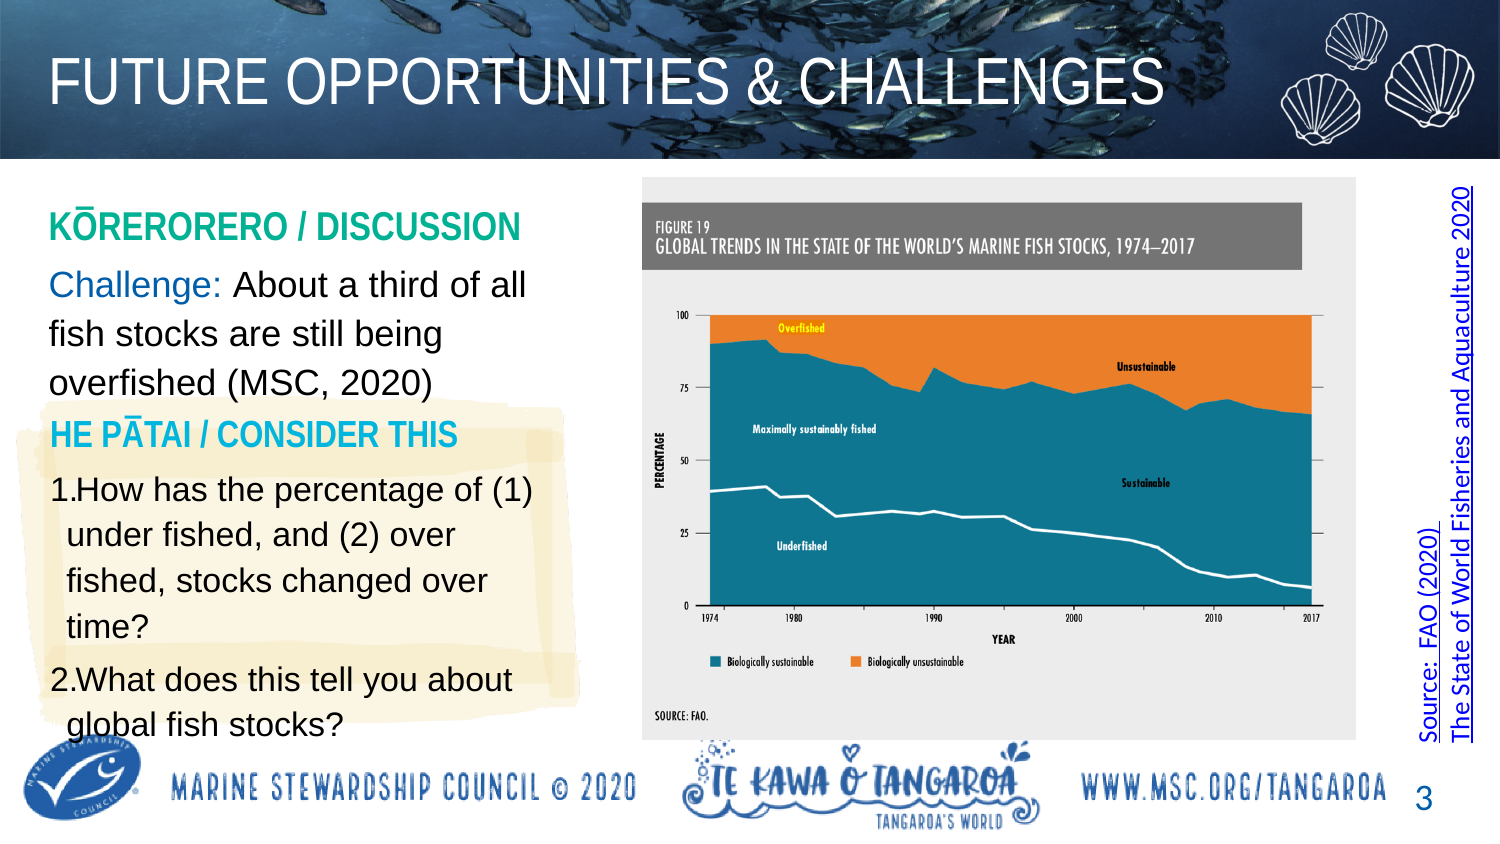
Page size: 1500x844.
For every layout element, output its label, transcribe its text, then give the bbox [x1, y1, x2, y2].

picture [0, 177, 1400, 838]
title FUTURE OPPORTUNITIES & CHALLENGES [33, 15, 1484, 140]
text_box KŌRERORERO / DISCUSSION Challenge: About a third of all fish stocks are still being overfished (MSC, 2020) [33, 186, 558, 351]
text_box Source: FAO (2020) The State of World Fisheries and Aquaculture 2020 [1402, 171, 1483, 758]
picture [0, 0, 1500, 159]
